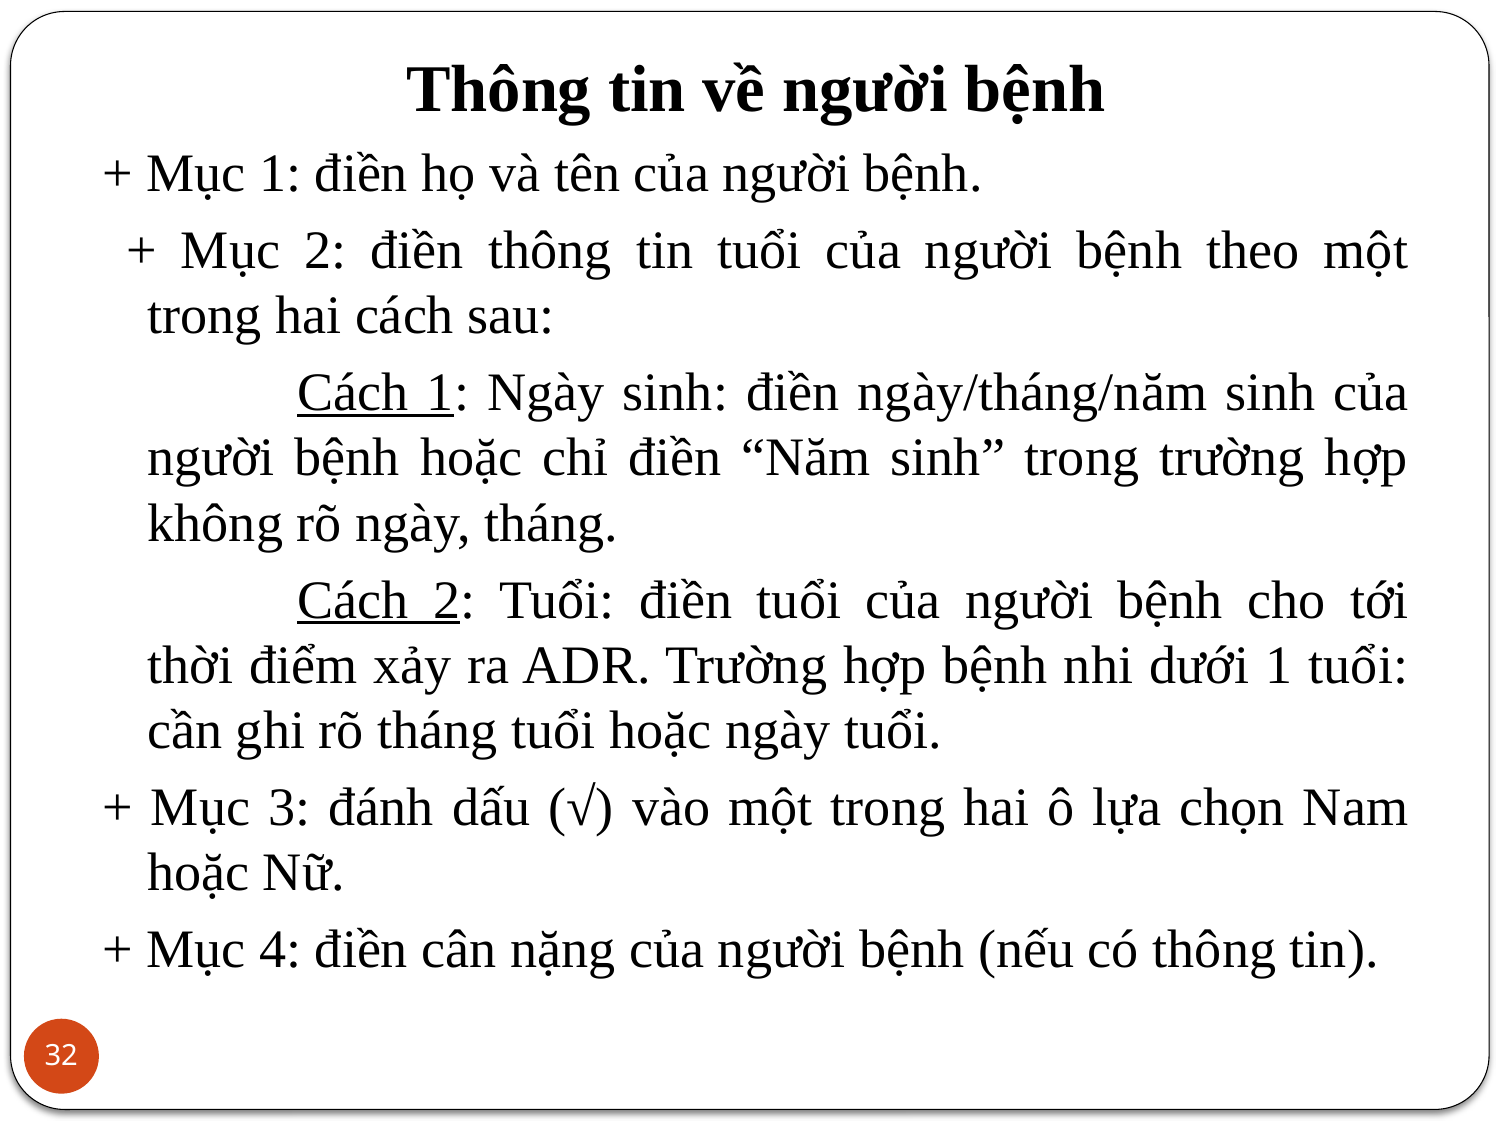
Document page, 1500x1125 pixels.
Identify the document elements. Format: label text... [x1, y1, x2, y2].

slide_number 32 [23, 1018, 99, 1094]
list Thông tin về người bệnh + Mục 1: điền họ và tên của người bệnh. + Mục 2: điền thông tin tuổi của người bệnh theo một trong hai cách sau: Cách 1: Ngày sinh: điền ngày/tháng/năm sinh của người bệnh hoặc chỉ điền “Năm sinh” trong trường hợp không rõ ngày, tháng. Cách 2: Tuổi: điền tuổi của người bệnh cho tới thời điểm xảy ra ADR. Trường hợp bệnh nhi dưới 1 tuổi: cần ghi rõ tháng tuổi hoặc ngày tuổi. + Mục 3: đánh dấu (√) vào một trong hai ô lựa chọn Nam hoặc Nữ. + Mục 4: điền cân nặng của người bệnh (nếu có thông tin). [87, 37, 1425, 1038]
